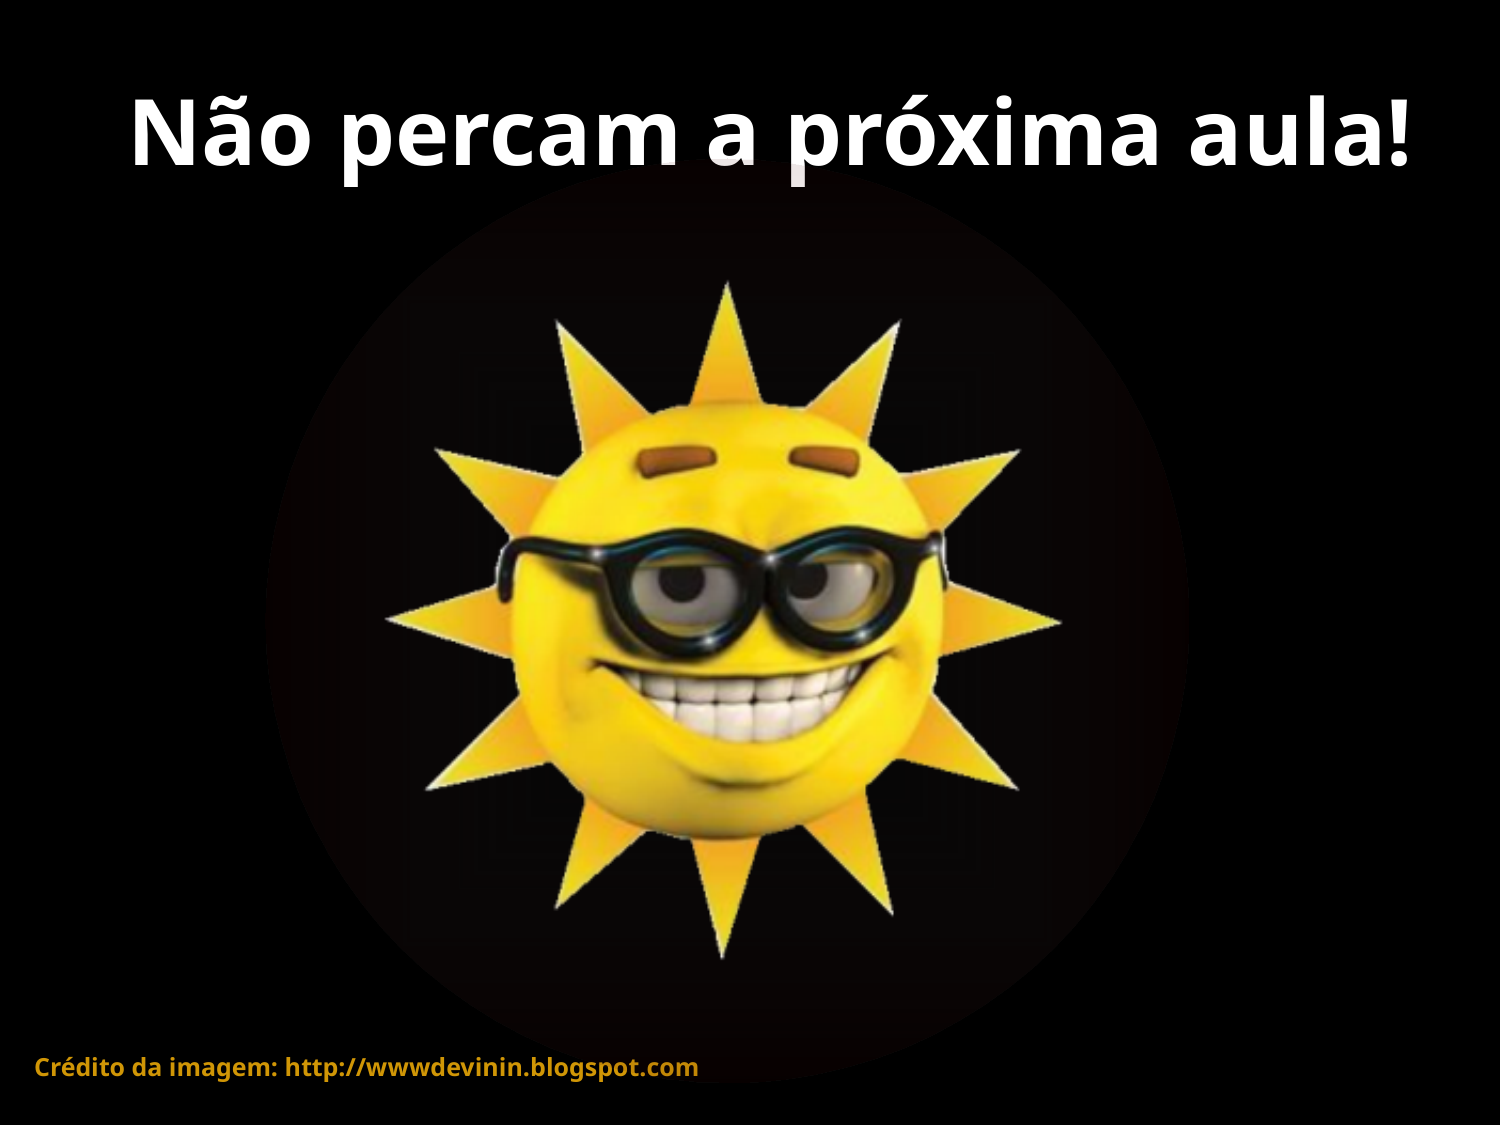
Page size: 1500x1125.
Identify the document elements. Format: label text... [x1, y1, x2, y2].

text_box Crédito da imagem: http://wwwdevinin.blogspot.com [19, 1044, 268, 1090]
title Não percam a próxima aula! [41, 34, 1500, 223]
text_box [265, 158, 1190, 1083]
